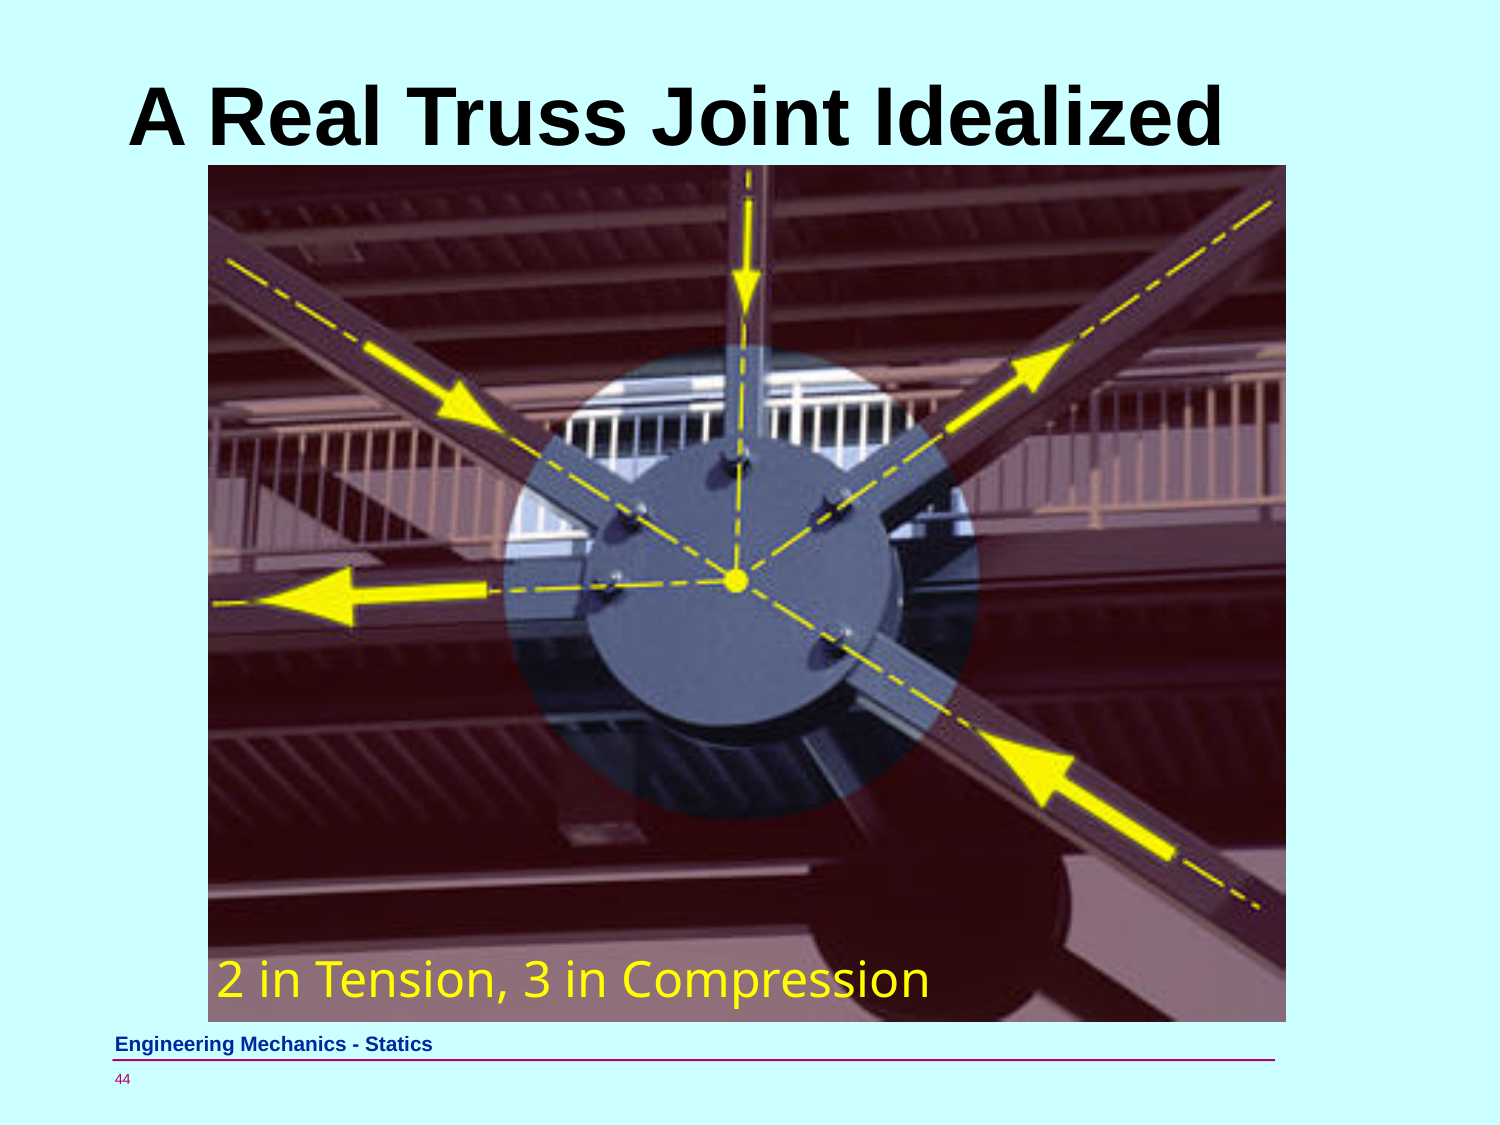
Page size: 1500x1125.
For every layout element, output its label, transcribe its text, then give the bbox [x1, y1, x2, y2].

picture [207, 165, 1286, 1022]
title A Real Truss Joint Idealized [112, 55, 1388, 169]
